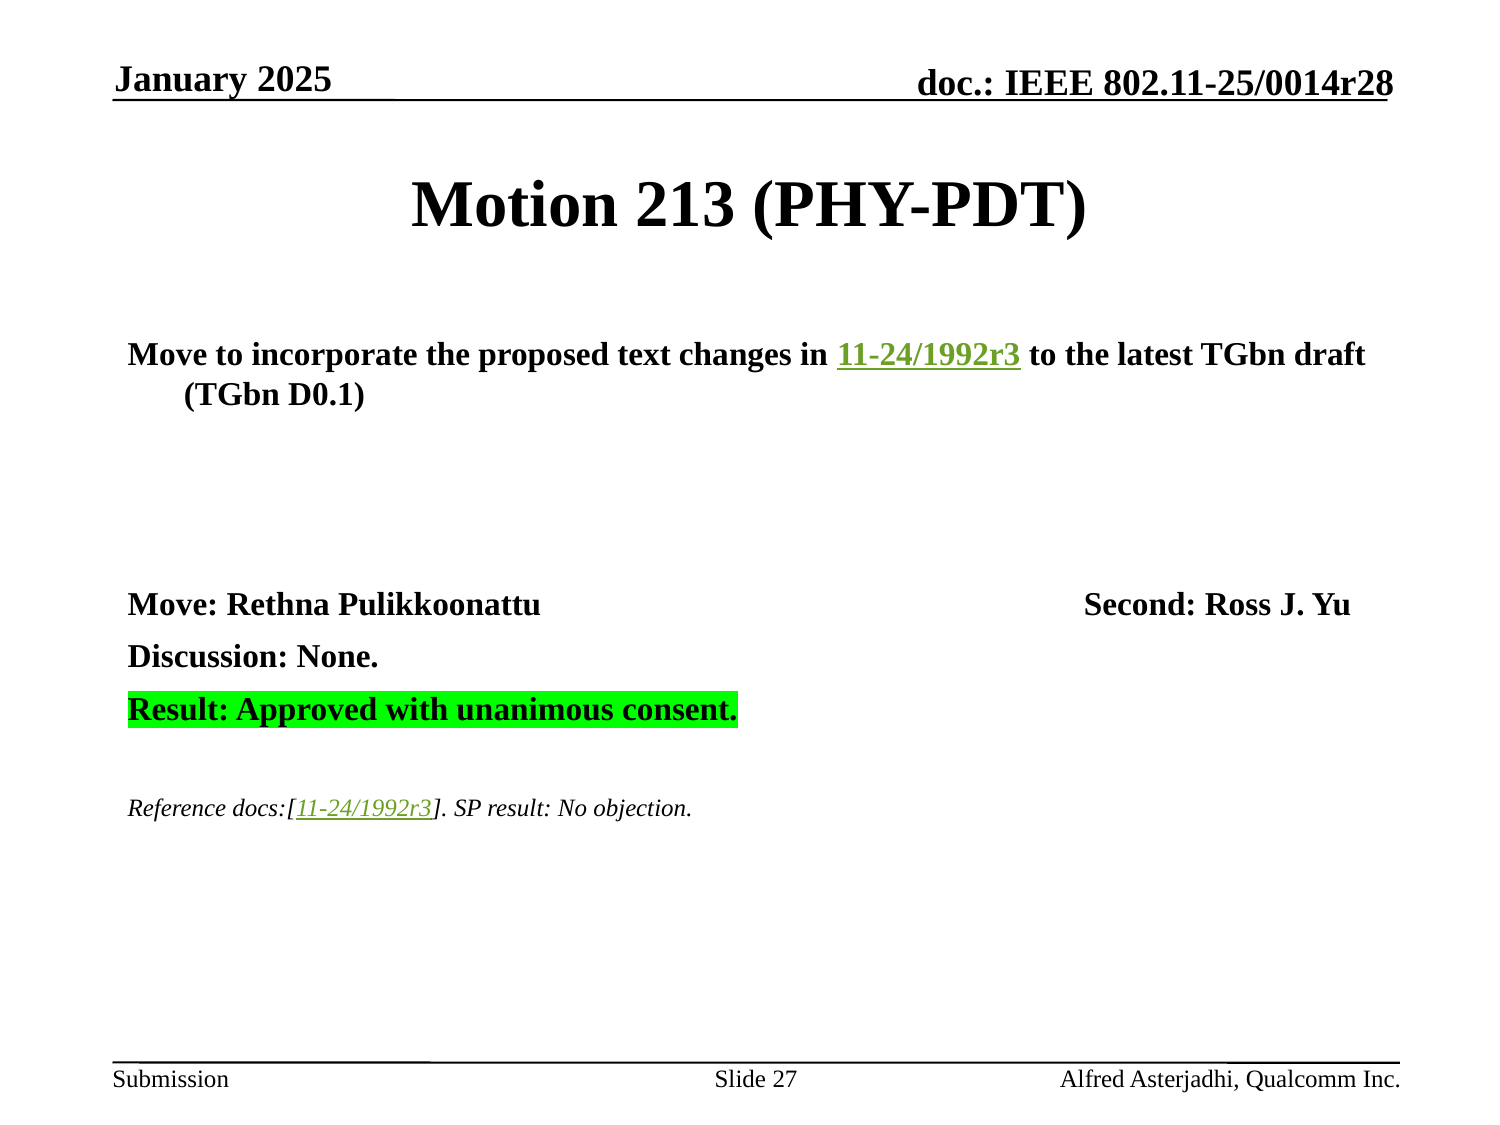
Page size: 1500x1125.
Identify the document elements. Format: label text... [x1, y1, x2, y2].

title Motion 213 (PHY-PDT) [112, 112, 1388, 288]
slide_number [114, 54, 423, 100]
footer Alfred Asterjadhi, Qualcomm Inc. [878, 1061, 1402, 1093]
slide_number Slide 27 [712, 1061, 800, 1123]
list Move to incorporate the proposed text changes in 11-24/1992r3 to the latest TGbn draft (TGbn D0.1) Move: Rethna Pulikkoonattu Second: Ross J. Yu Discussion: None. Result: Approved with unanimous consent. Reference docs:[11-24/1992r3]. SP result: No objection. [112, 324, 1388, 1000]
